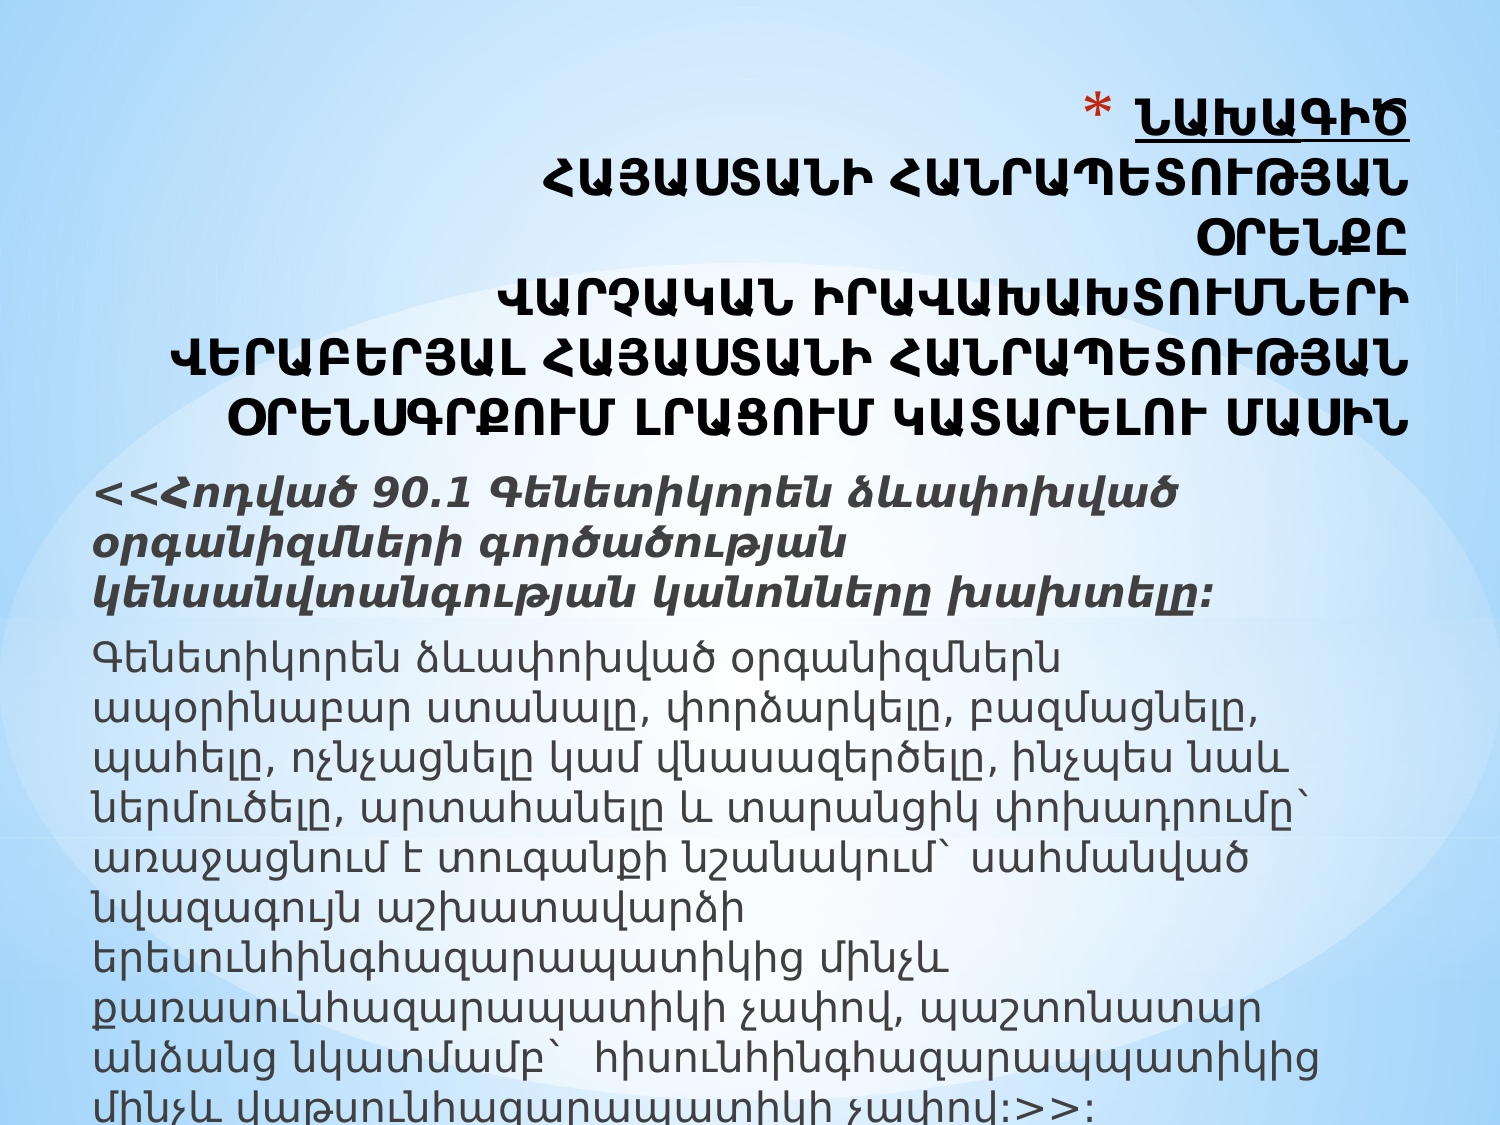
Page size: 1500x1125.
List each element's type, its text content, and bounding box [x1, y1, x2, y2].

list <<Հոդված 90.1 Գենետիկորեն ձևափոխված օրգանիզմների գործածության կենսանվտանգության կանոնները խախտելը: Գենետիկորեն ձևափոխված օրգանիզմներն ապօրինաբար ստանալը, փորձարկելը, բազմացնելը, պահելը, ոչնչացնելը կամ վնասազերծելը, ինչպես նաև ներմուծելը, արտահանելը և տարանցիկ փոխադրումը` առաջացնում է տուգանքի նշանակում` սահմանված նվազագույն աշխատավարձի երեսունհինգհազարապատիկից մինչև քառասունհազարապատիկի չափով, պաշտոնատար անձանց նկատմամբ` հիսունհինգհազարապպատիկից մինչև վաթսունհազարապատիկի չափով:>>: [76, 408, 1402, 953]
title ՆԱԽԱԳԻԾ ՀԱՅԱՍՏԱՆԻ ՀԱՆՐԱՊԵՏՈՒԹՅԱՆ ՕՐԵՆՔԸ ՎԱՐՉԱԿԱՆ ԻՐԱՎԱԽԱԽՏՈՒՄՆԵՐԻ ՎԵՐԱԲԵՐՅԱԼ ՀԱՅԱՍՏԱՆԻ ՀԱՆՐԱՊԵՏՈՒԹՅԱՆ ՕՐԵՆՍԳՐՔՈՒՄ ԼՐԱՑՈՒՄ ԿԱՏԱՐԵԼՈՒ ՄԱՍԻՆ [88, 78, 1425, 409]
